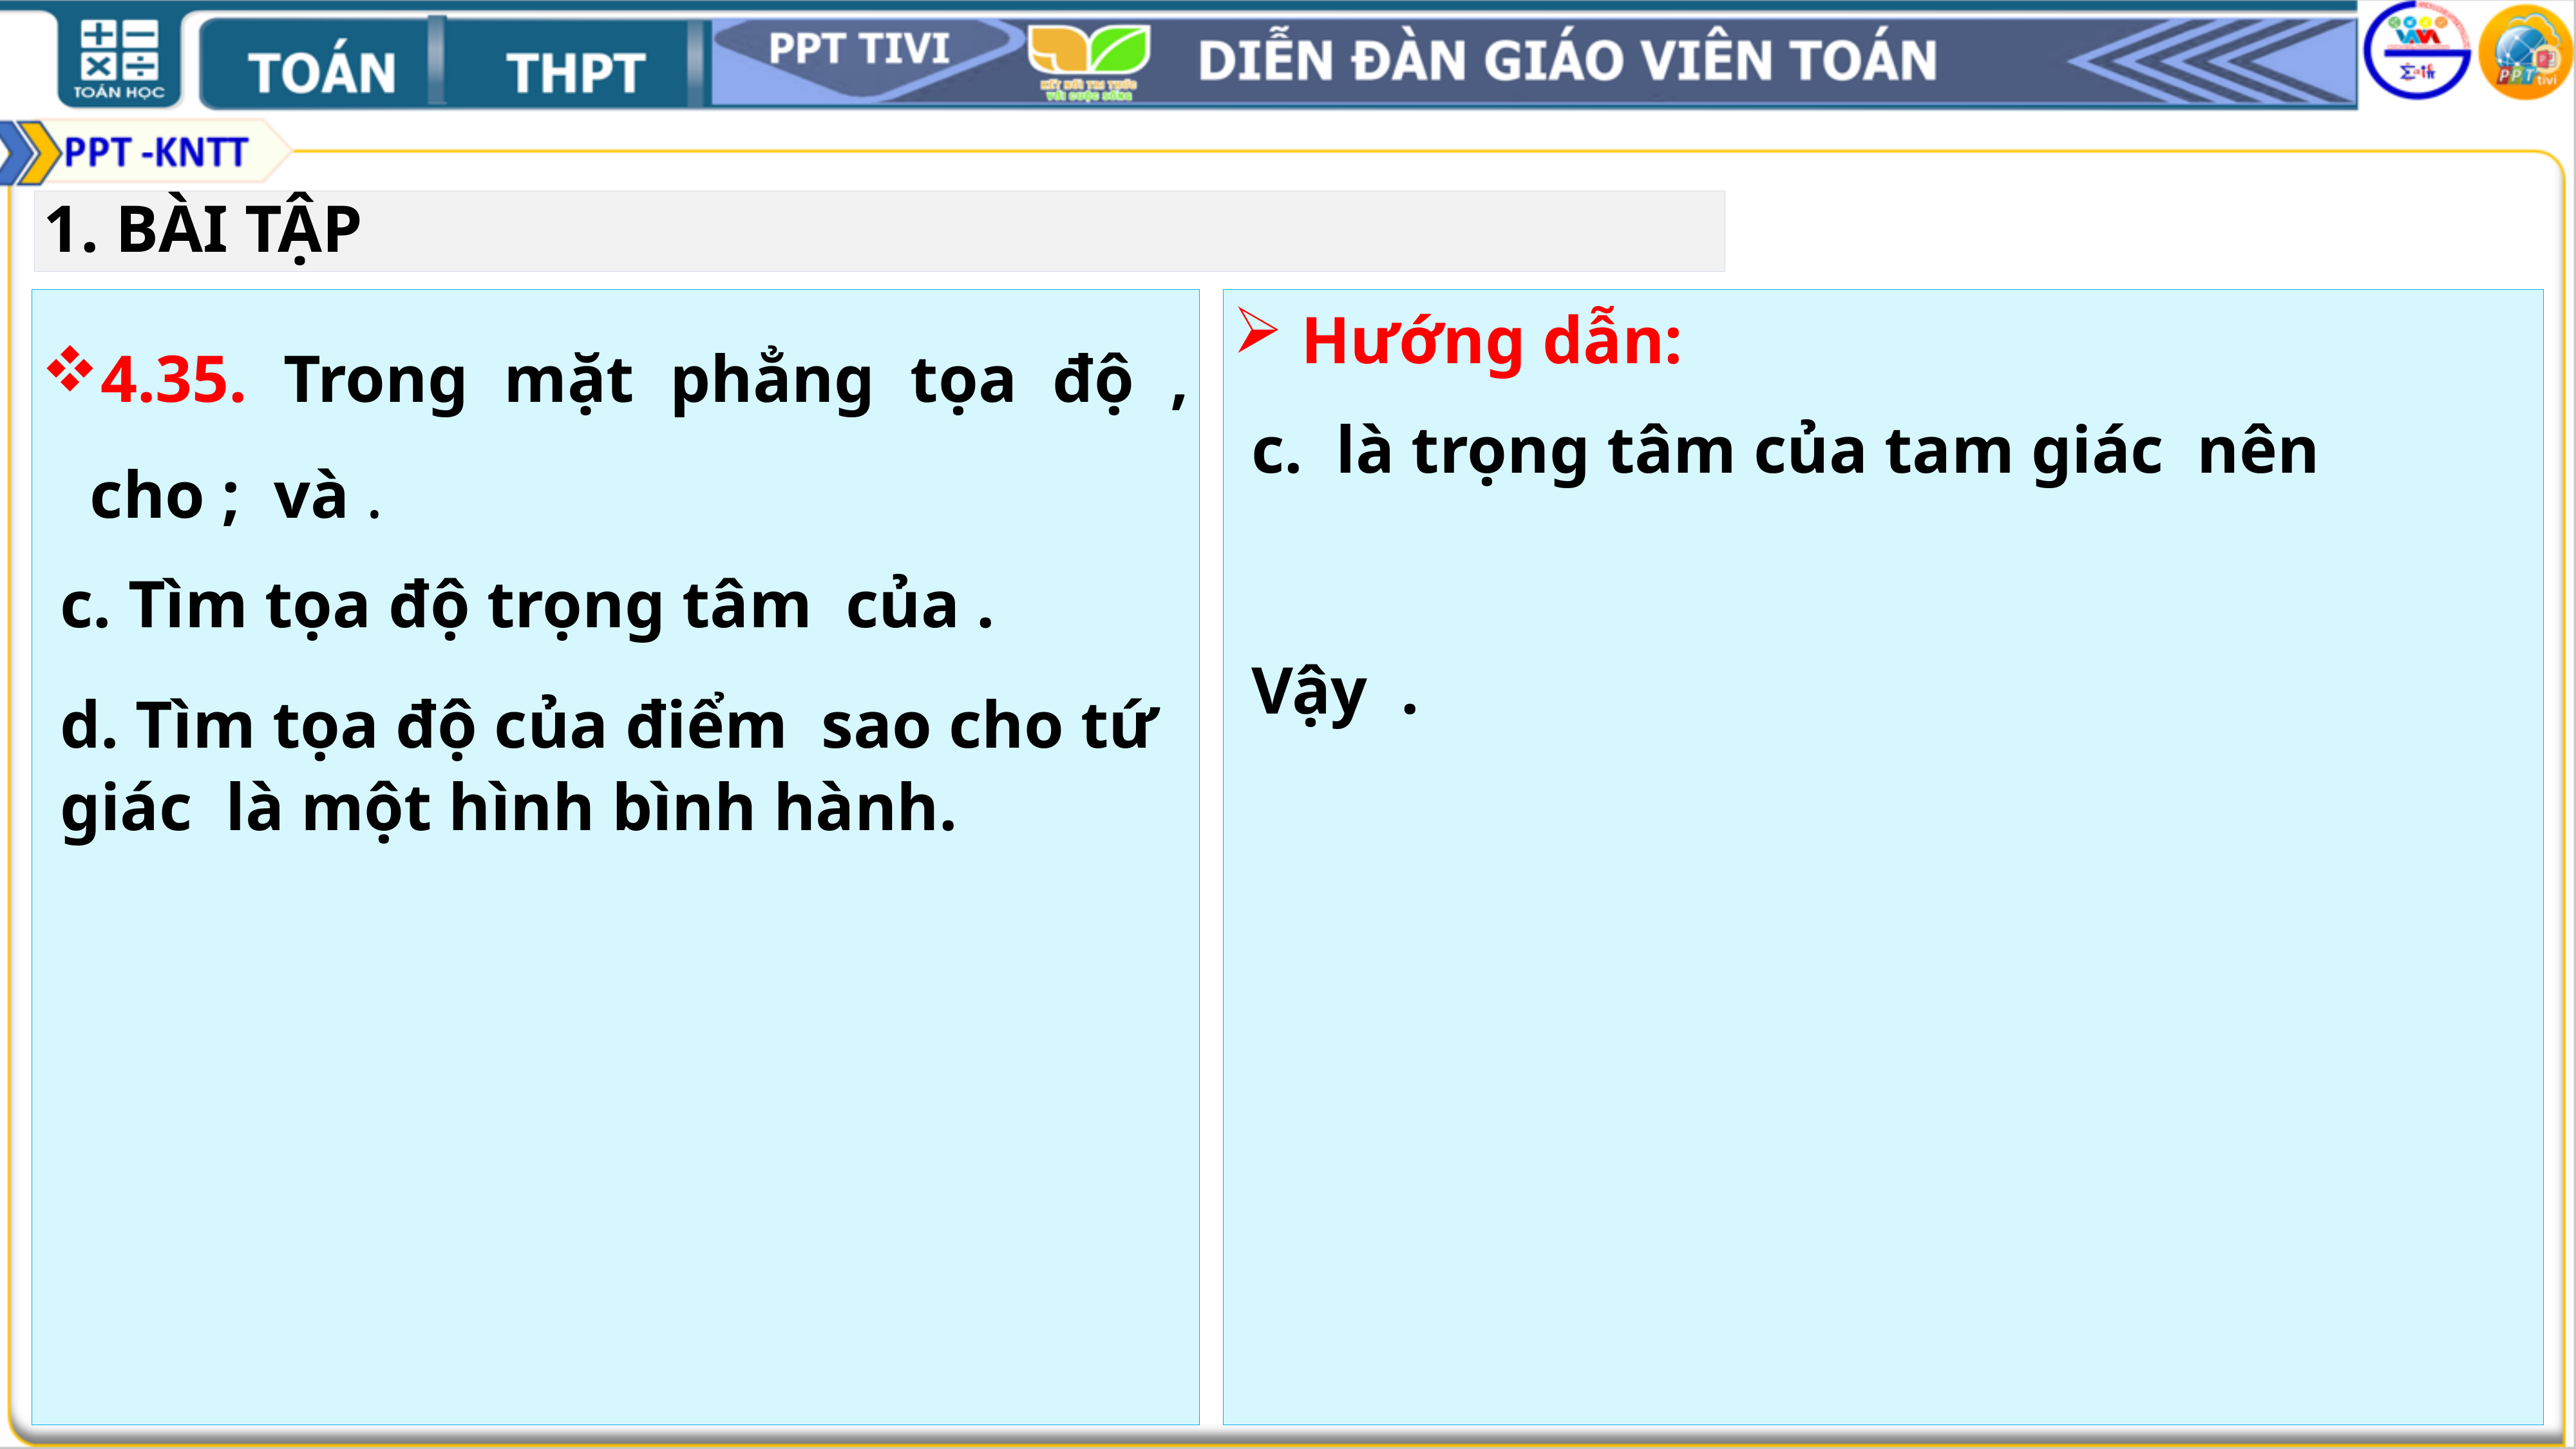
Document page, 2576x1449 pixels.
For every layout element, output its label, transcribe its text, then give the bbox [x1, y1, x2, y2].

text_box 1. BÀI TẬP [34, 191, 1725, 272]
picture [0, 0, 2576, 1449]
